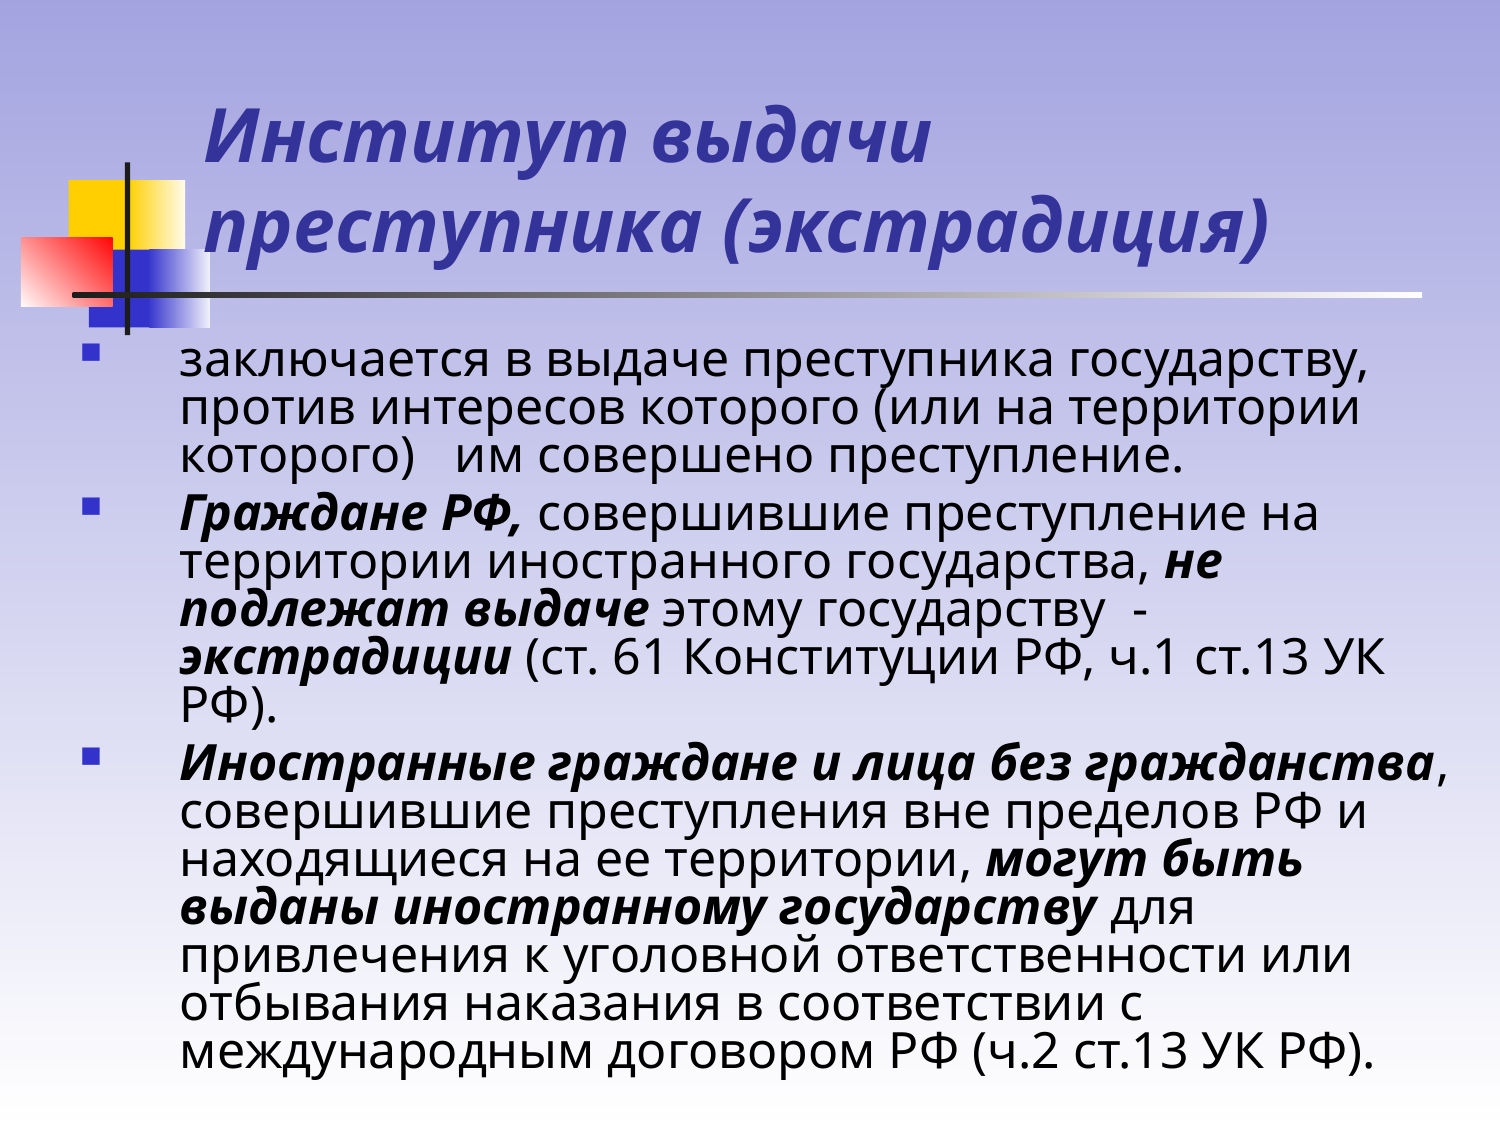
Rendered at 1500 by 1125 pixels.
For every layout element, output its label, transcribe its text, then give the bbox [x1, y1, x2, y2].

title Институт выдачи преступника (экстрадиция) [188, 34, 1468, 276]
list заключается в выдаче преступника государству, против интересов которого (или на территории которого) им совершено преступление. Граждане РФ, совершившие преступление на территории иностранного государства, не подлежат выдаче этому государству - экстрадиции (ст. 61 Конституции РФ, ч.1 ст.13 УК РФ). Иностранные граждане и лица без гражданства, совершившие преступления вне пределов РФ и находящиеся на ее территории, могут быть выданы иностранному государству для привлечения к уголовной ответственности или отбывания наказания в соответствии с международным договором РФ (ч.2 ст.13 УК РФ). [64, 330, 1470, 1095]
